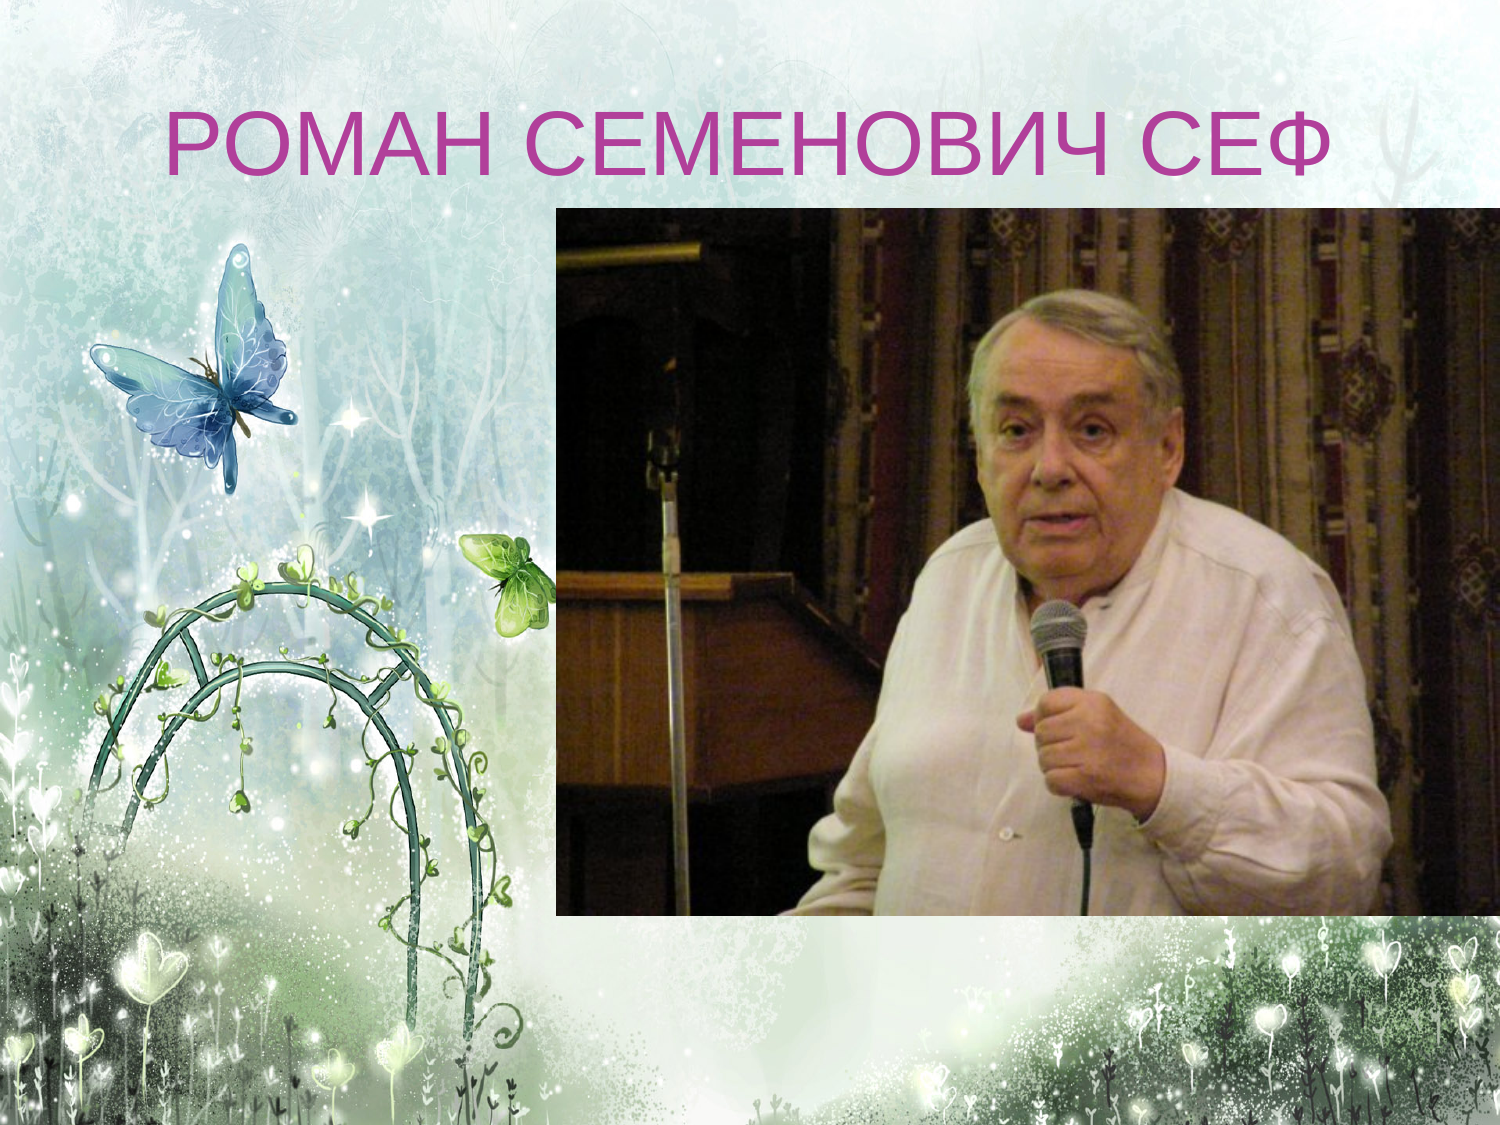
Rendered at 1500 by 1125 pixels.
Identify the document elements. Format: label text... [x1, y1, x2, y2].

title РОМАН СЕМЕНОВИЧ СЕФ [74, 44, 1426, 233]
picture [0, 0, 1500, 1125]
